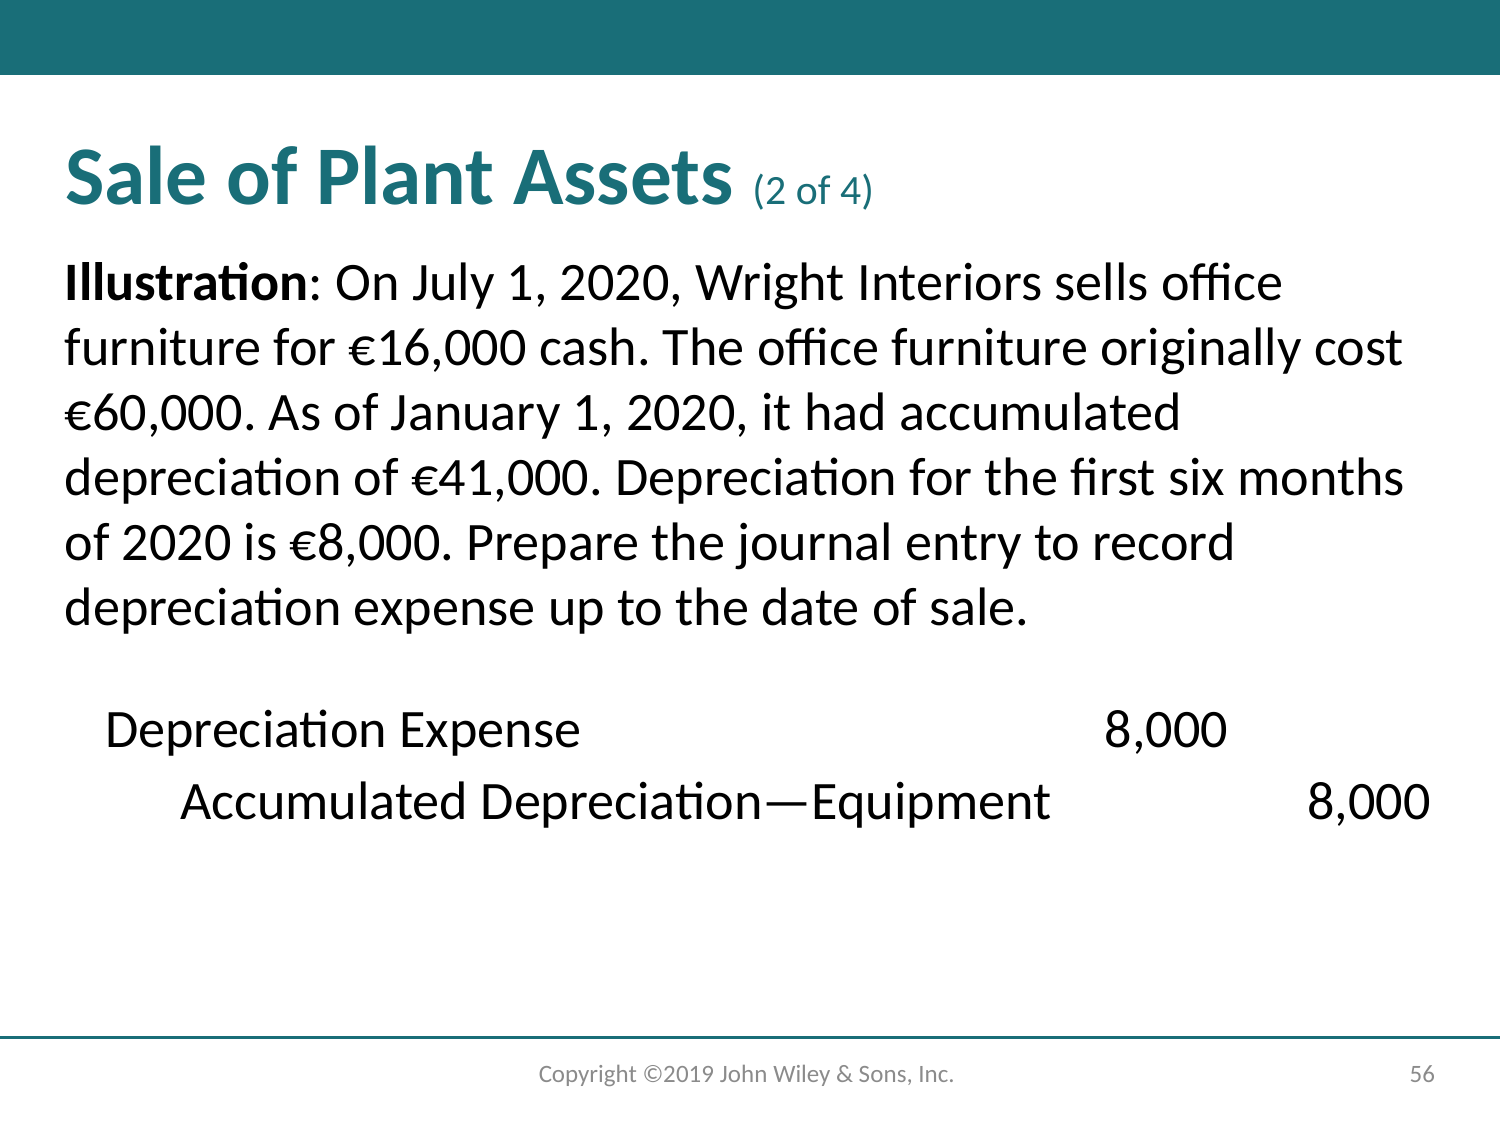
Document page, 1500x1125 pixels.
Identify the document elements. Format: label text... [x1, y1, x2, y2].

list Accumulated Depreciation—Equipment [90, 758, 1112, 837]
title Sale of Plant Assets (2 of 4) [50, 125, 1450, 238]
slide_number 56 [1059, 1042, 1450, 1103]
list Depreciation Expense [90, 686, 863, 758]
footer Copyright ©2019 John Wiley & Sons, Inc. [496, 1042, 1004, 1103]
list 8,000 [998, 686, 1243, 765]
list 8,000 [1211, 758, 1446, 837]
list Illustration: On July 1, 2020, Wright Interiors sells office furniture for €16,000 cash. The office furniture originally cost €60,000. As of January 1, 2020, it had accumulated depreciation of €41,000. Depreciation for the first six months of 2020 is €8,000. Prepare the journal entry to record depreciation expense up to the date of sale. [50, 238, 1450, 762]
